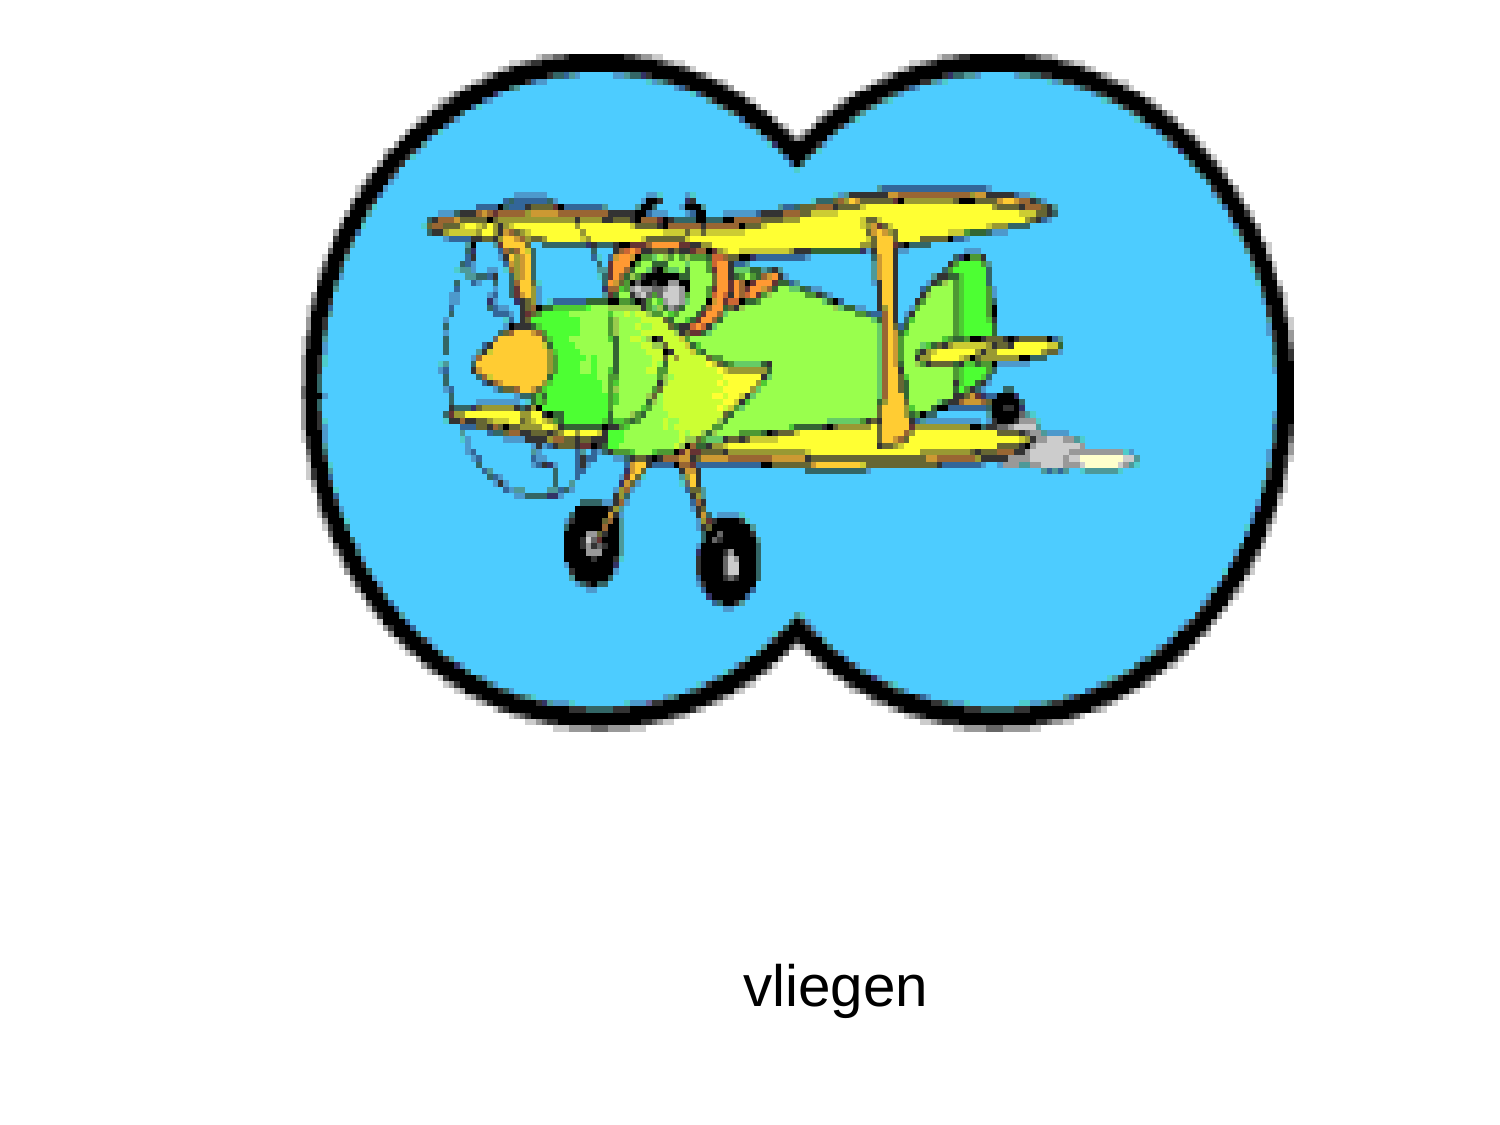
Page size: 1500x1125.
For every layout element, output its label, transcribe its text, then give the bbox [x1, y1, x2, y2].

list vliegen [478, 940, 1194, 1090]
picture [300, 54, 1294, 732]
